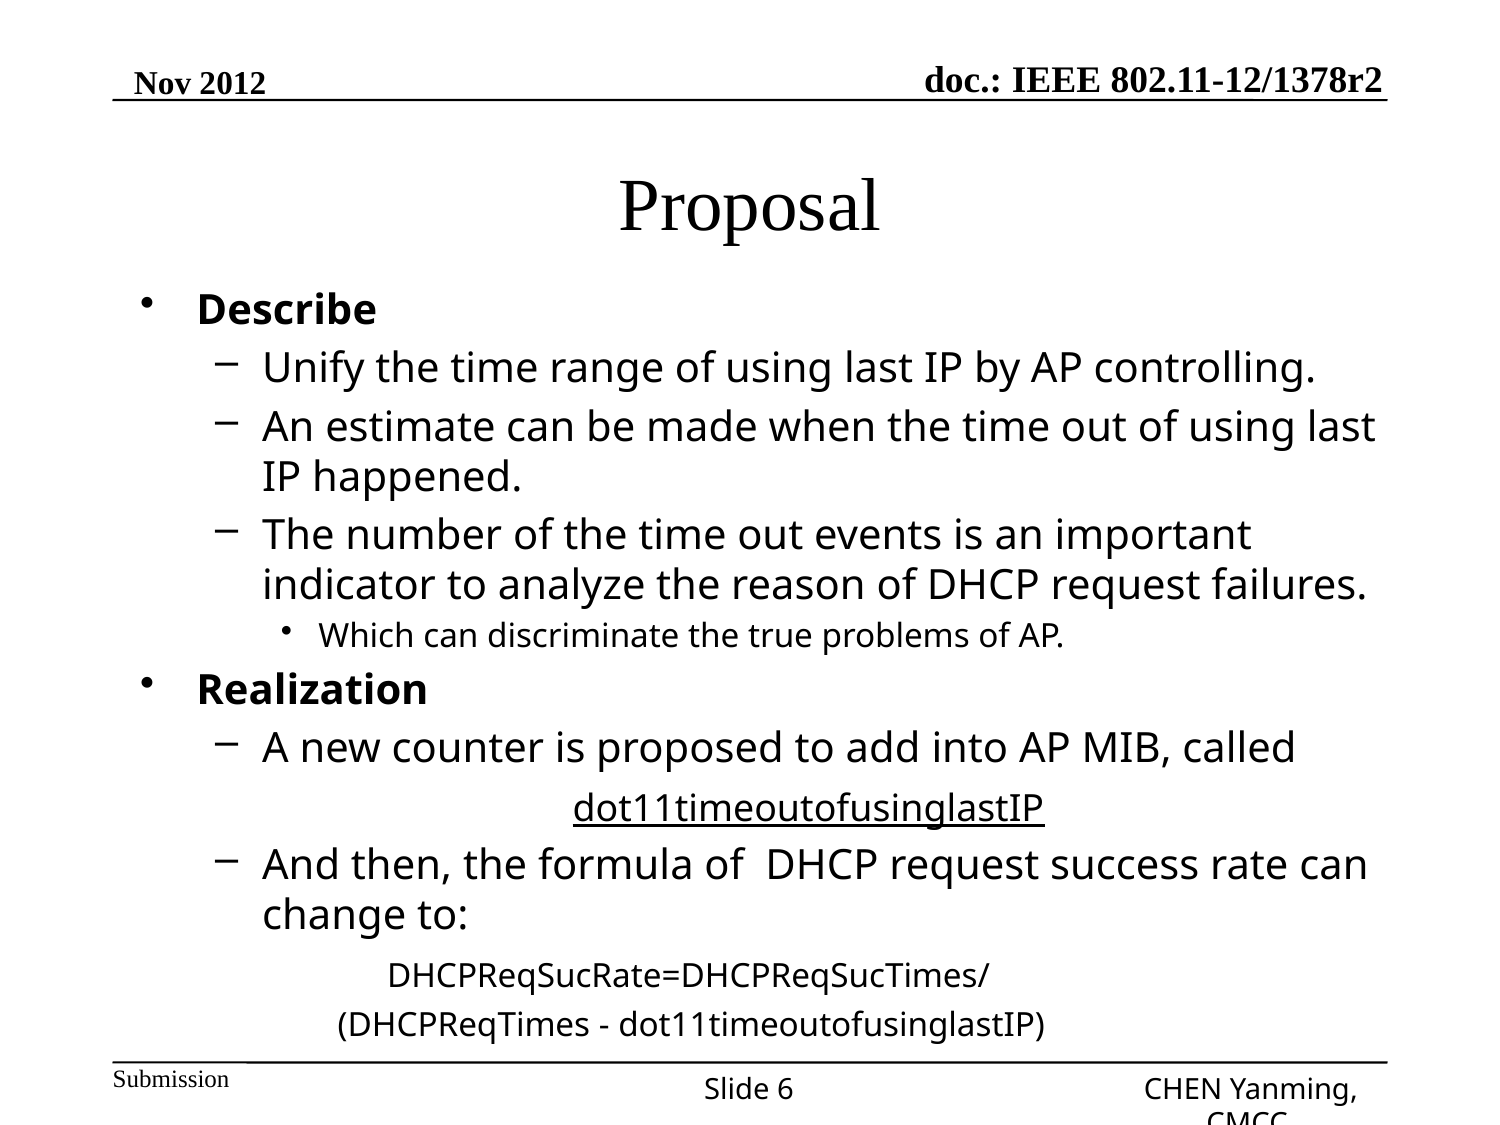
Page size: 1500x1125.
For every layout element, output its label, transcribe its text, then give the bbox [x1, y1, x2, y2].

text_box CHEN Yanming, CMCC [1087, 1062, 1415, 1100]
text_box Slide 6 [585, 1062, 913, 1100]
title Proposal [112, 112, 1388, 288]
list Describe Unify the time range of using last IP by AP controlling. An estimate can be made when the time out of using last IP happened. The number of the time out events is an important indicator to analyze the reason of DHCP request failures. Which can discriminate the true problems of AP. Realization A new counter is proposed to add into AP MIB, called dot11timeoutofusinglastIP And then, the formula of DHCP request success rate can change to: DHCPReqSucRate=DHCPReqSucTimes/ (DHCPReqTimes - dot11timeoutofusinglastIP) [124, 274, 1401, 994]
